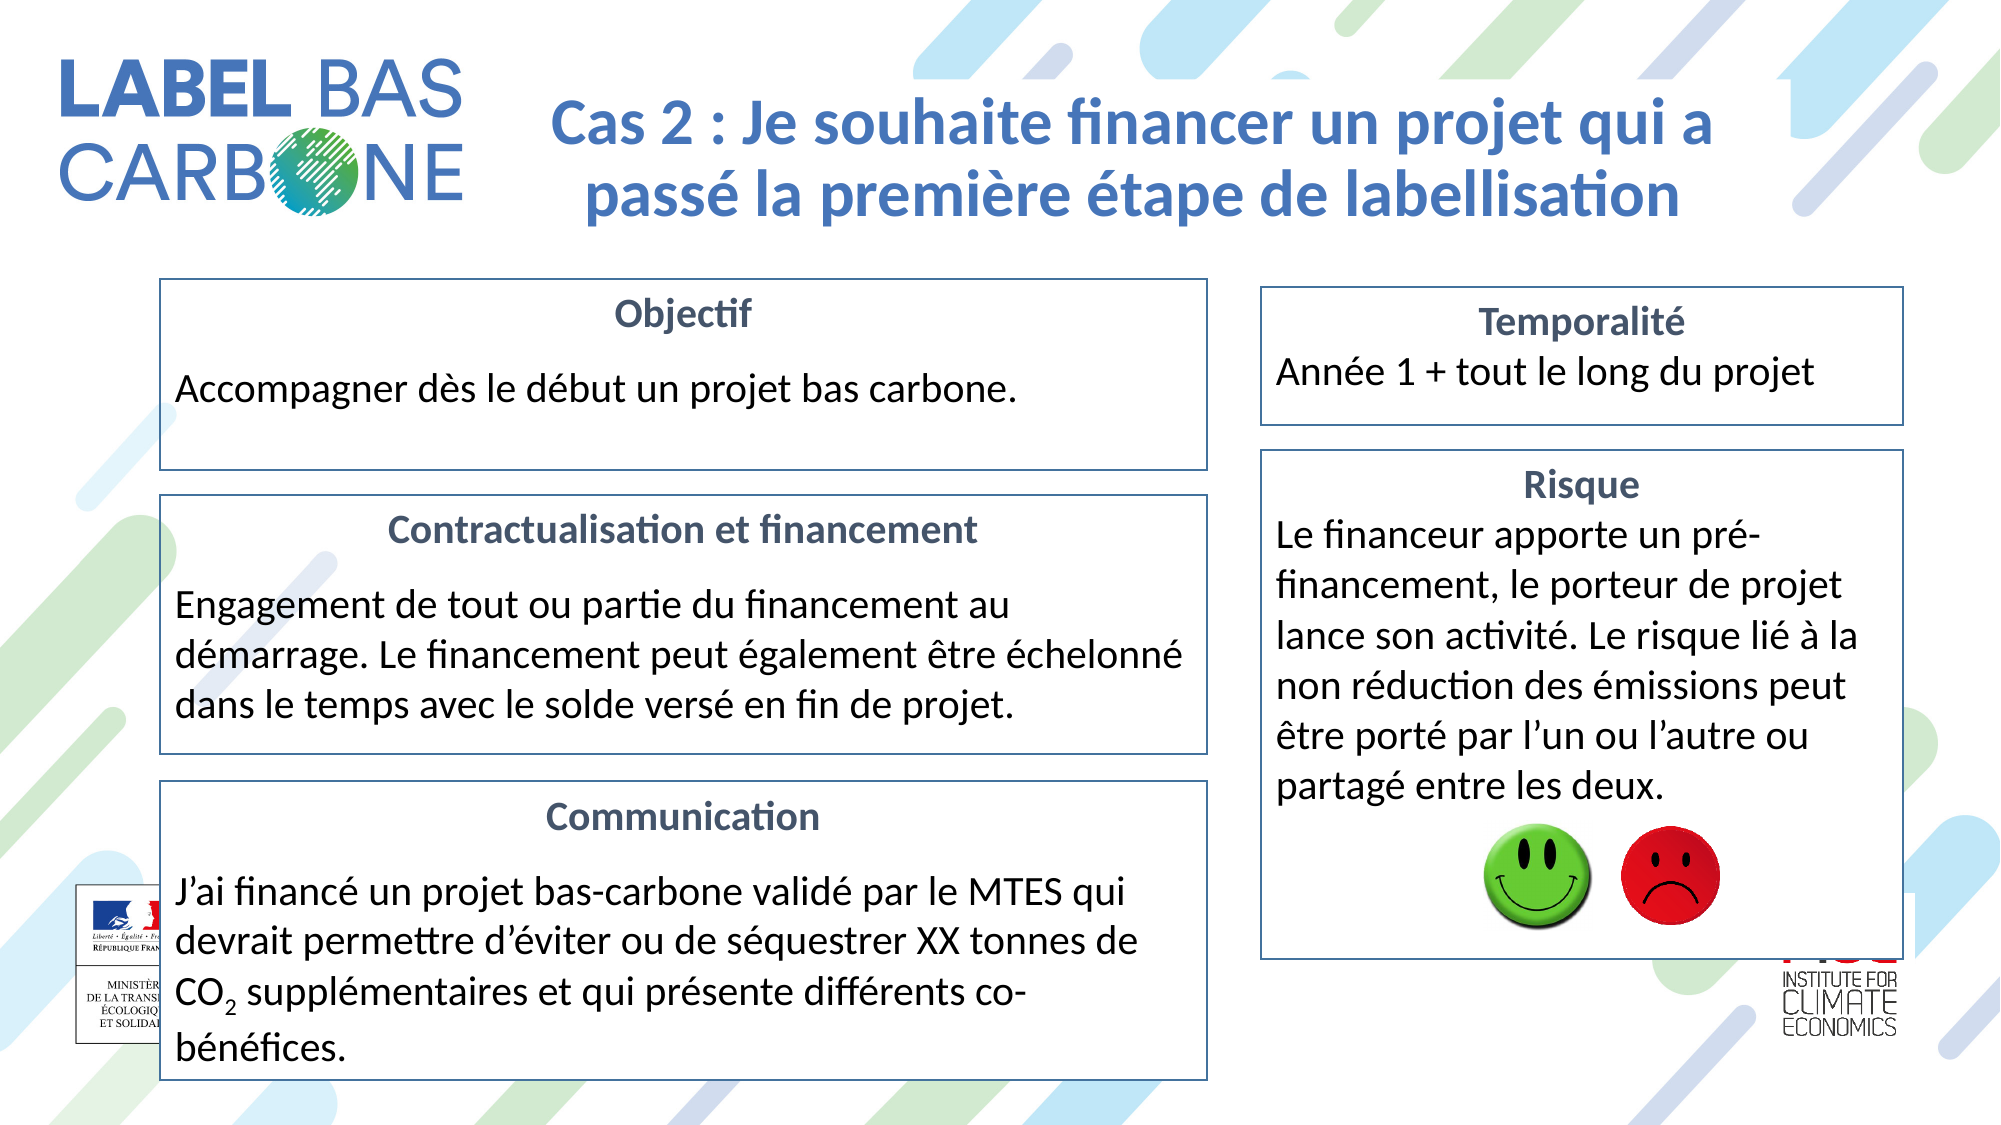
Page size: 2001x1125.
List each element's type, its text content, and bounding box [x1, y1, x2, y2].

text_box Temporalité Année 1 + tout le long du projet [1260, 286, 1904, 426]
text_box Contractualisation et financement Engagement de tout ou partie du financement au démarrage. Le financement peut également être échelonné dans le temps avec le solde versé en fin de projet. [159, 494, 1208, 755]
text_box Communication J’ai financé un projet bas-carbone validé par le MTES qui devrait permettre d’éviter ou de séquestrer XX tonnes de CO2 supplémentaires et qui présente différents co-bénéfices. [159, 780, 1208, 1081]
text_box Cas 2 : Je souhaite financer un projet qui a passé la première étape de labellisation [476, 79, 1791, 273]
picture [0, 0, 2000, 1125]
text_box Risque Le financeur apporte un pré-financement, le porteur de projet lance son activité. Le risque lié à la non réduction des émissions peut être porté par l’un ou l’autre ou partagé entre les deux. [1260, 449, 1904, 960]
text_box Objectif Accompagner dès le début un projet bas carbone. [159, 278, 1208, 471]
